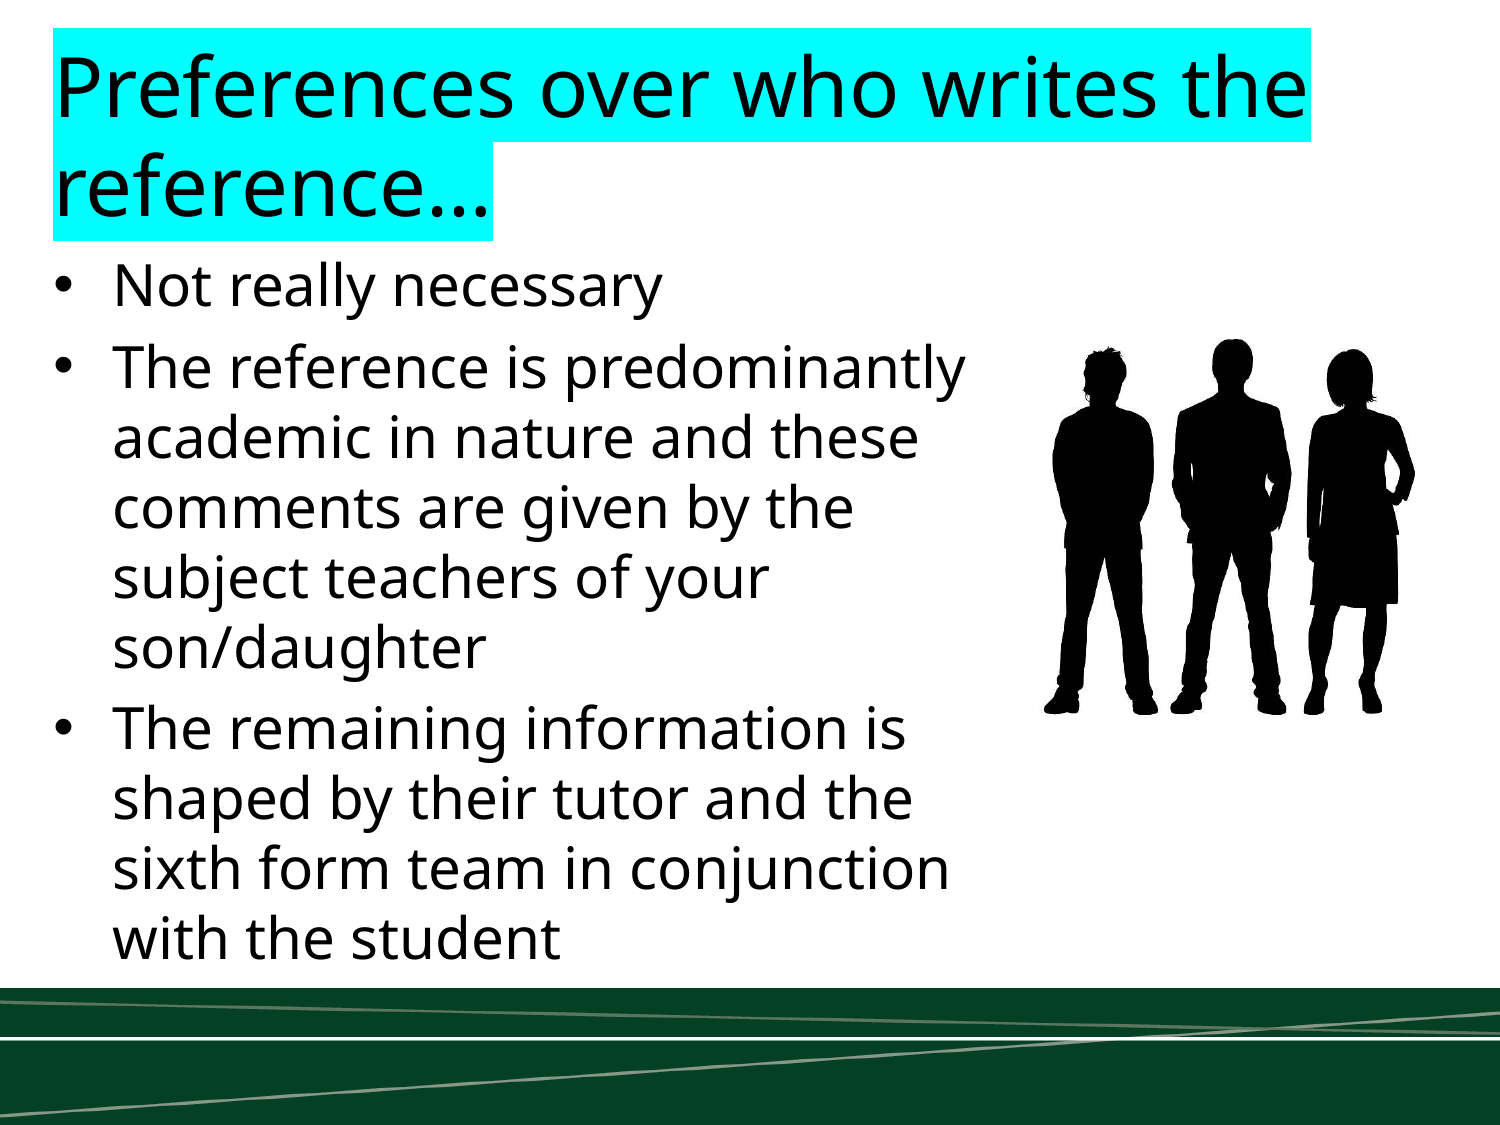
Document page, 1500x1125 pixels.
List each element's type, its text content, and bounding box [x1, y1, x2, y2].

picture [0, 988, 1500, 1125]
list Not really necessary The reference is predominantly academic in nature and these comments are given by the subject teachers of your son/daughter The remaining information is shaped by their tutor and the sixth form team in conjunction with the student [38, 240, 1053, 989]
text_box [725, 537, 775, 588]
title Preferences over who writes the reference… [38, 26, 1389, 214]
picture [1028, 321, 1430, 733]
